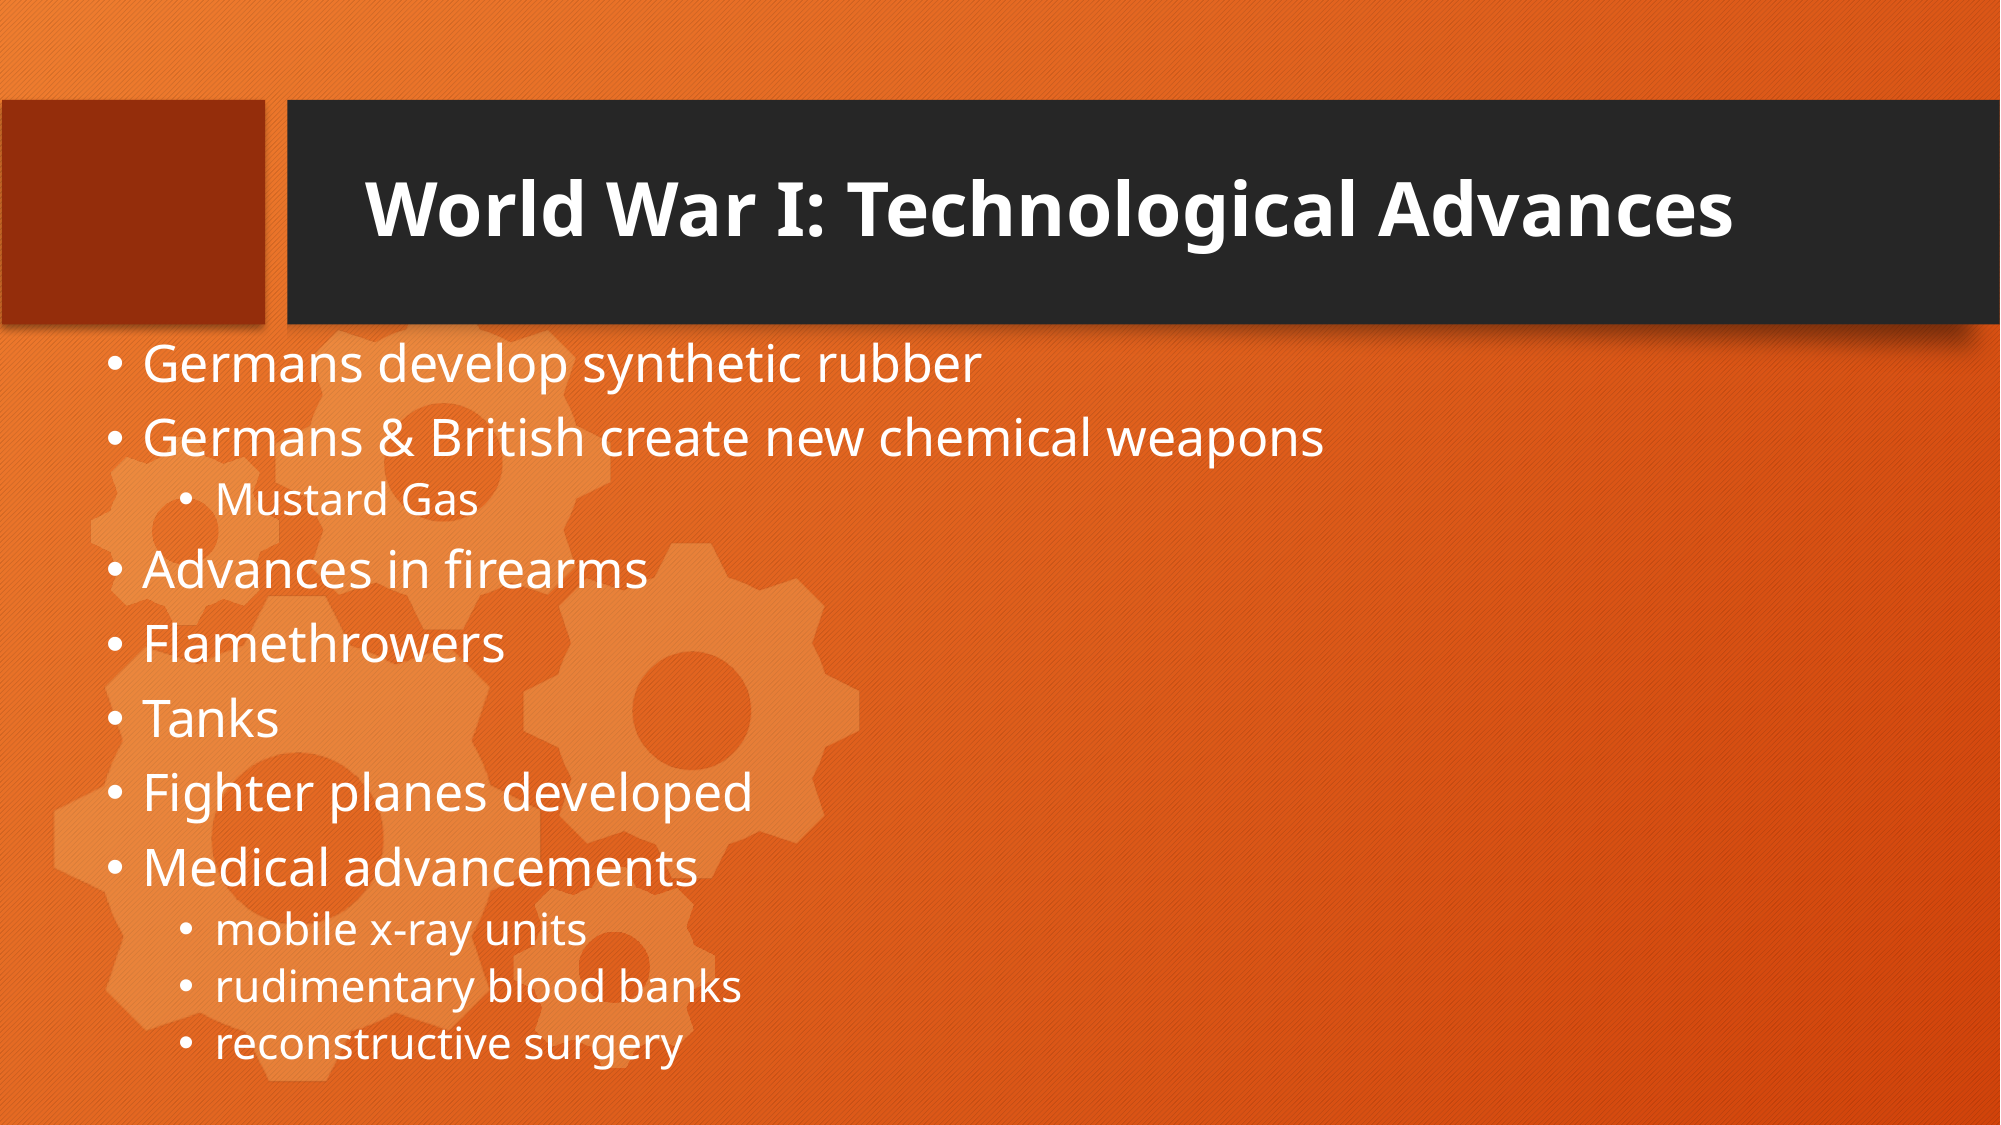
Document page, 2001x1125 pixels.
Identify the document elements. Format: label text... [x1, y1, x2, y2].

title World War I: Technological Advances [350, 123, 1928, 301]
picture [11, 398, 756, 1109]
picture [207, 226, 2000, 376]
list Germans develop synthetic rubber Germans & British create new chemical weapons Mustard Gas Advances in firearms Flamethrowers Tanks Fighter planes developed Medical advancements mobile x-ray units rudimentary blood banks reconstructive surgery [91, 330, 1928, 1083]
